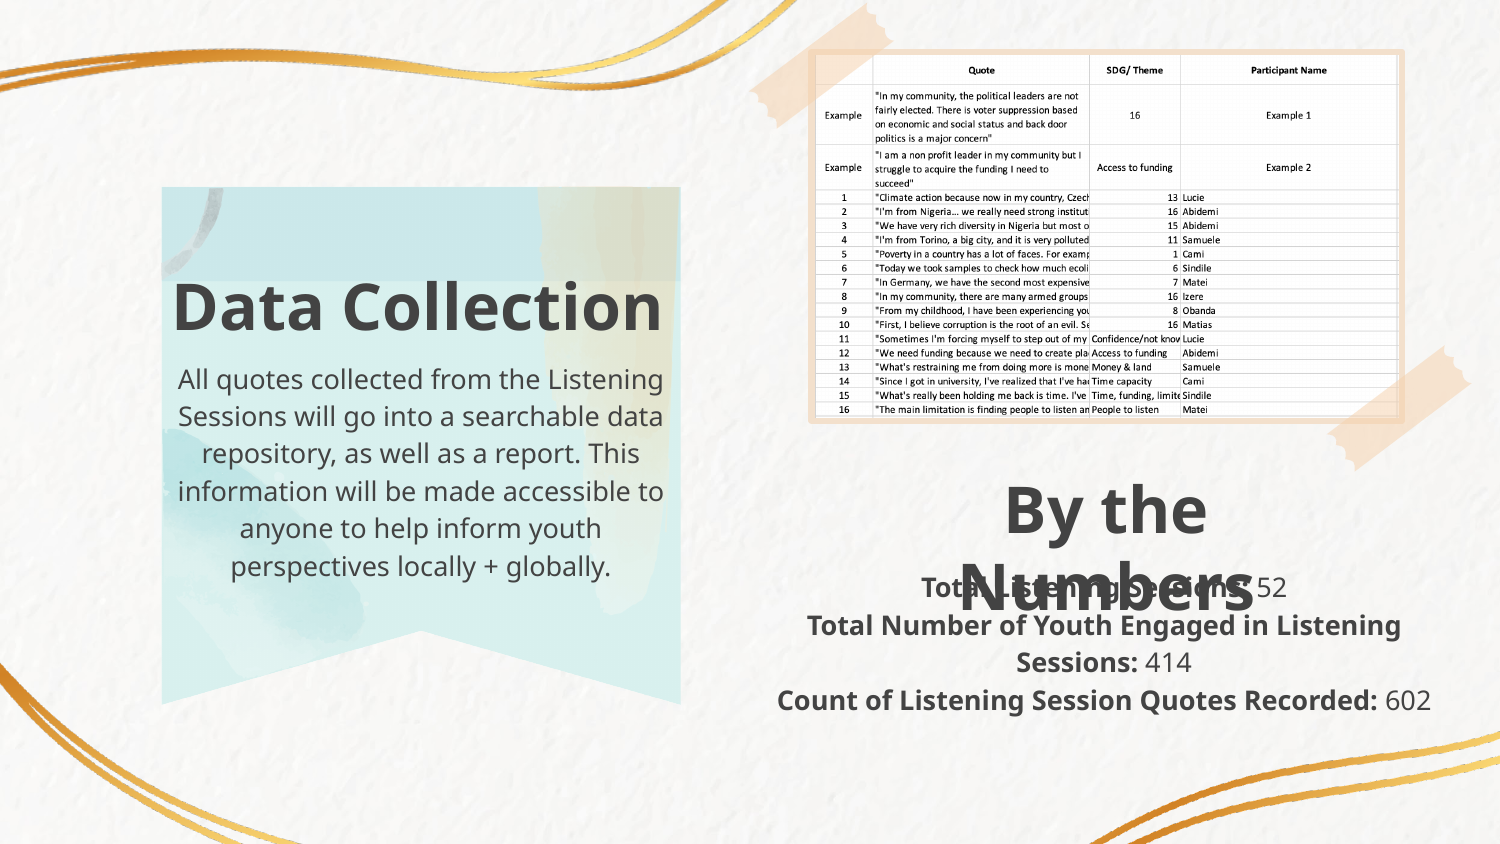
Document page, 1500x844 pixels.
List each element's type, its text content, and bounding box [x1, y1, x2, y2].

title By the Numbers [844, 453, 1370, 551]
text_box [1326, 345, 1472, 461]
picture [0, 0, 1500, 844]
text_box [748, 2, 895, 129]
subtitle Total Listening Sessions: 52 Total Number of Youth Engaged in Listening Sessions: 414 Count of Listening Session Quotes Recorded: 602 [746, 551, 1462, 756]
